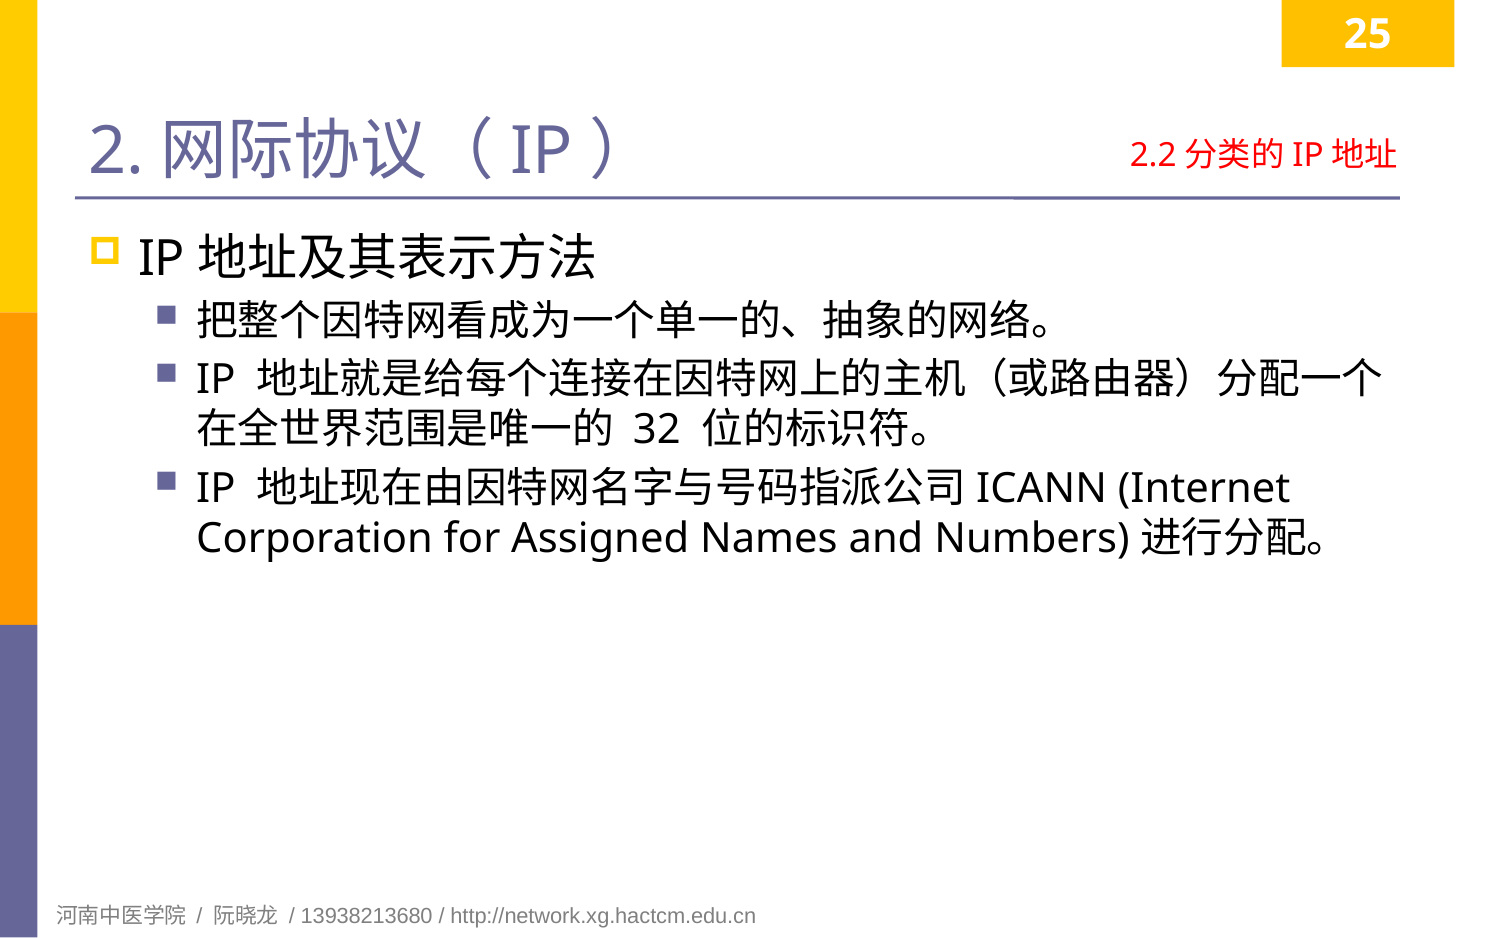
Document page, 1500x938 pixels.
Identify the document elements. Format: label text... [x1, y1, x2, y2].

slide_number 25 [1281, 0, 1455, 68]
list 2.2分类的IP地址 [939, 126, 1412, 186]
list IP地址及其表示方法 把整个因特网看成为一个单一的、抽象的网络。 IP 地址就是给每个连接在因特网上的主机（或路由器）分配一个在全世界范围是唯一的 32 位的标识符。 IP 地址现在由因特网名字与号码指派公司ICANN (Internet Corporation for Assigned Names and Numbers)进行分配。 [75, 218, 1425, 839]
title 2.网际协议（IP） [75, 37, 1425, 194]
